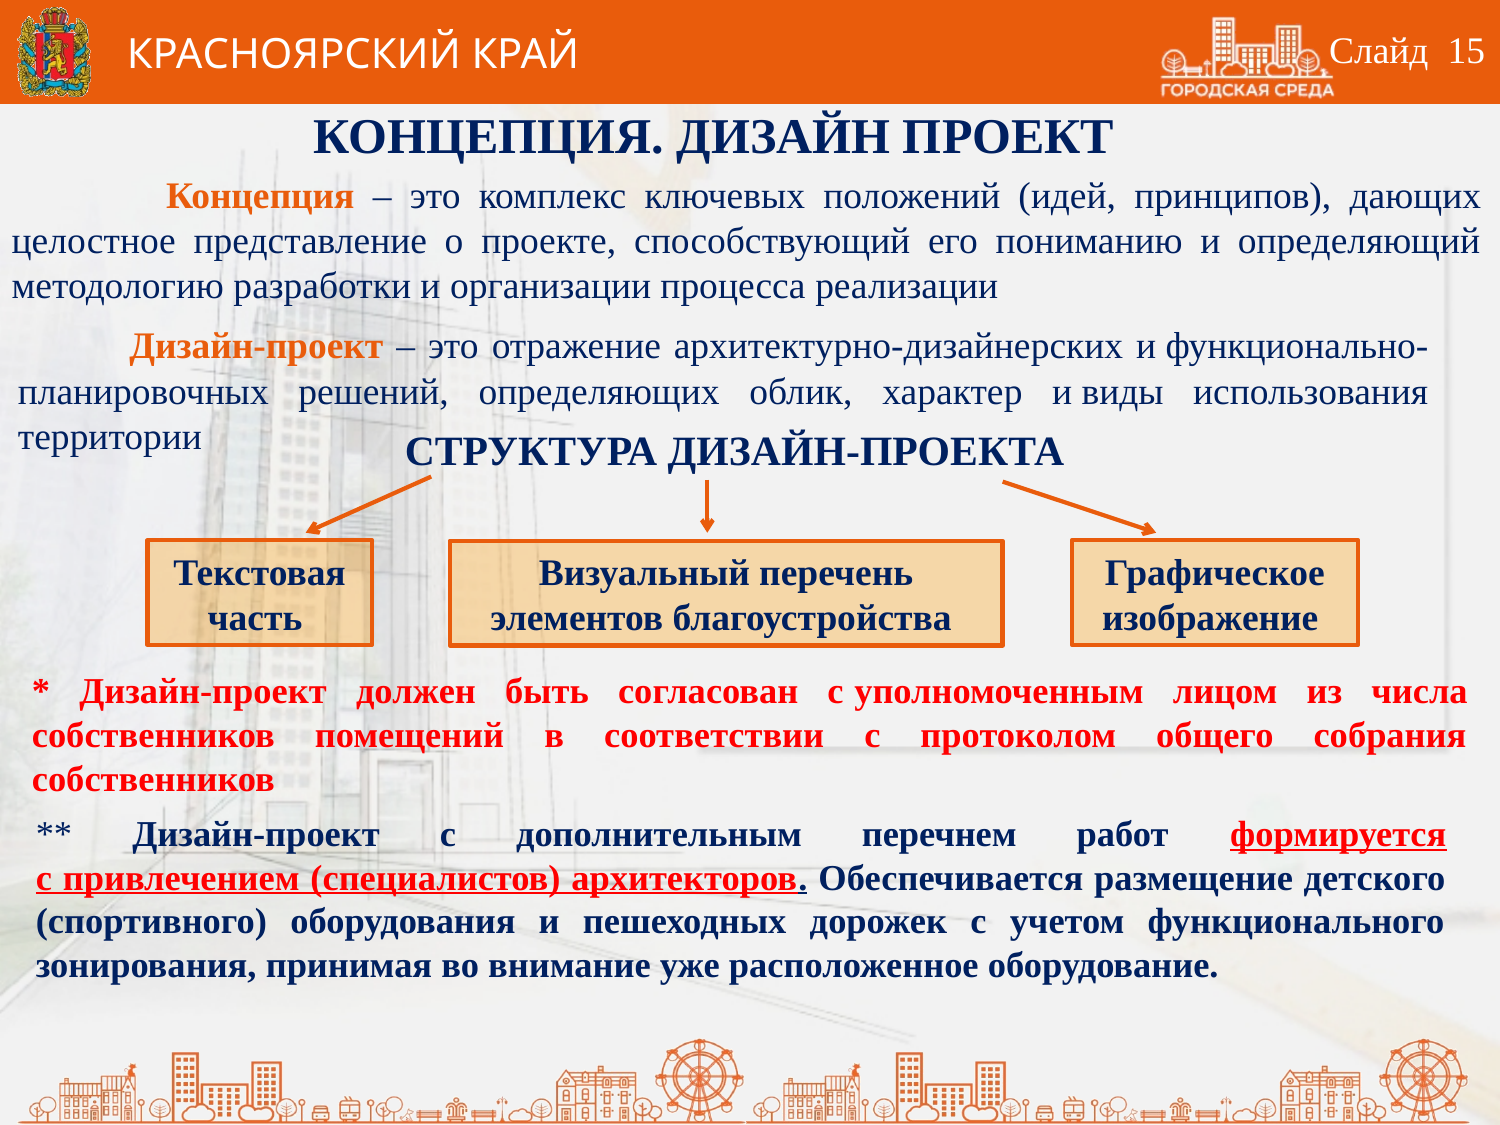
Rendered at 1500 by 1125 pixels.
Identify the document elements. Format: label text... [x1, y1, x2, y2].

text_box Текстовая часть [147, 540, 372, 645]
text_box Графическое изображение [1071, 540, 1359, 645]
text_box Концепция – это комплекс ключевых положений (идей, принципов), дающих целостное представление о проекте, способствующий его пониманию и определяющий методологию разработки и организации процесса реализации [0, 157, 1499, 220]
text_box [17, 1034, 1471, 1125]
text_box ** Дизайн-проект с дополнительным перечнем работ формируется с привлечением (специалистов) архитекторов. Обеспечивается размещение детского (спортивного) оборудования и пешеходных дорожек с учетом функционального зонирования, принимая во внимание уже расположенное оборудование. [21, 802, 1462, 993]
text_box СТРУКТУРА ДИЗАЙН-ПРОЕКТА [388, 414, 1500, 477]
text_box Слайд 15 [1359, 114, 1500, 214]
text_box Визуальный перечень элементов благоустройства [449, 540, 1003, 646]
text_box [1002, 481, 1157, 533]
text_box КОНЦЕПЦИЯ. ДИЗАЙН ПРОЕКТ [82, 116, 1359, 157]
text_box Дизайн-проект – это отражение архитектурно-дизайнерских и функционально-планировочных решений, определяющих облик, характер и виды использования территории [1, 307, 1446, 371]
text_box * Дизайн-проект должен быть согласован с уполномоченным лицом из числа собственников помещений в соответствии с протоколом общего собрания собственников [17, 659, 1484, 806]
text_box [0, 0, 1500, 107]
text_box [305, 476, 432, 533]
